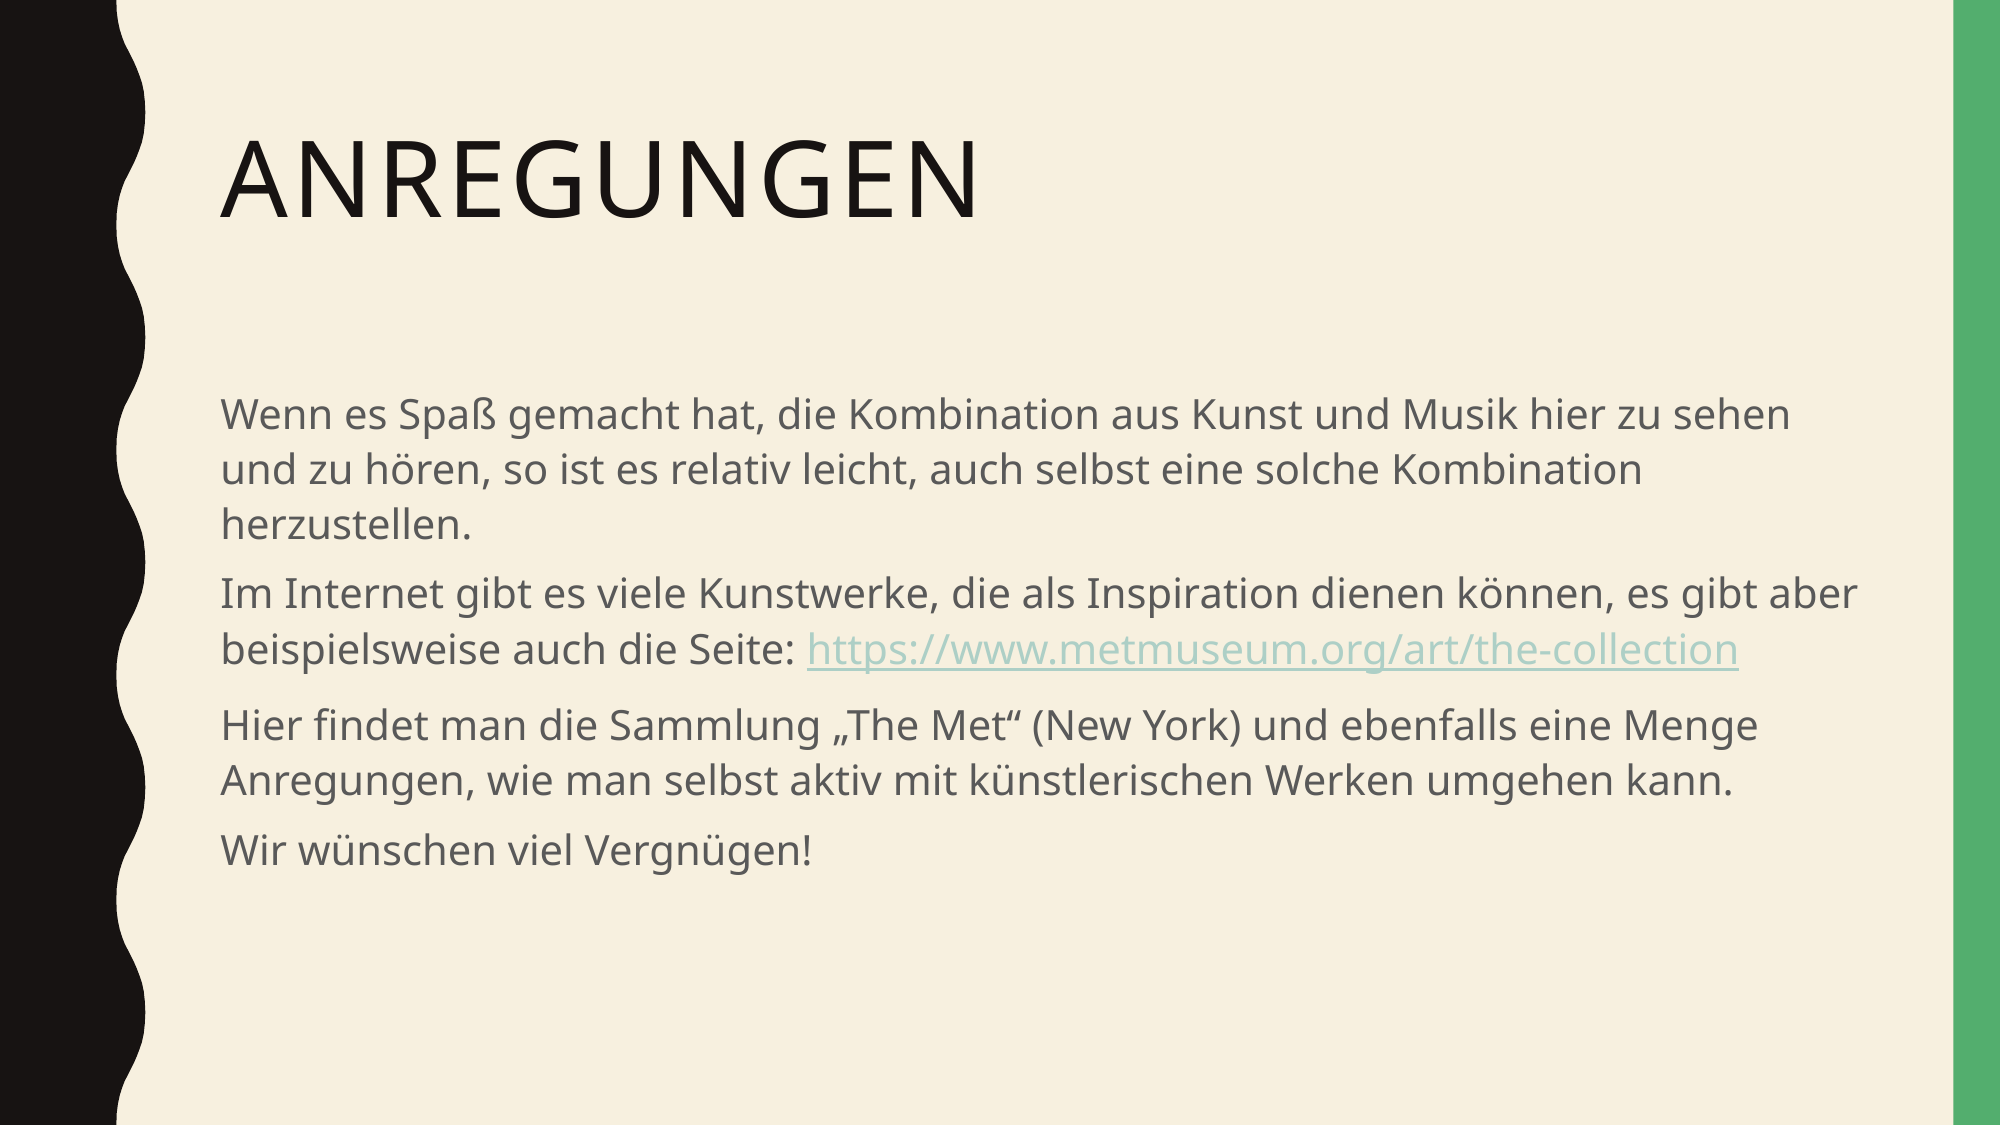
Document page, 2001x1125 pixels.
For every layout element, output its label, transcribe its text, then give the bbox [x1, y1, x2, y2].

title Anregungen [205, 118, 1875, 293]
list Wenn es Spaß gemacht hat, die Kombination aus Kunst und Musik hier zu sehen und zu hören, so ist es relativ leicht, auch selbst eine solche Kombination herzustellen. Im Internet gibt es viele Kunstwerke, die als Inspiration dienen können, es gibt aber beispielsweise auch die Seite: https://www.metmuseum.org/art/the-collection Hier findet man die Sammlung „The Met“ (New York) und ebenfalls eine Menge Anregungen, wie man selbst aktiv mit künstlerischen Werken umgehen kann. Wir wünschen viel Vergnügen! [205, 375, 1875, 855]
